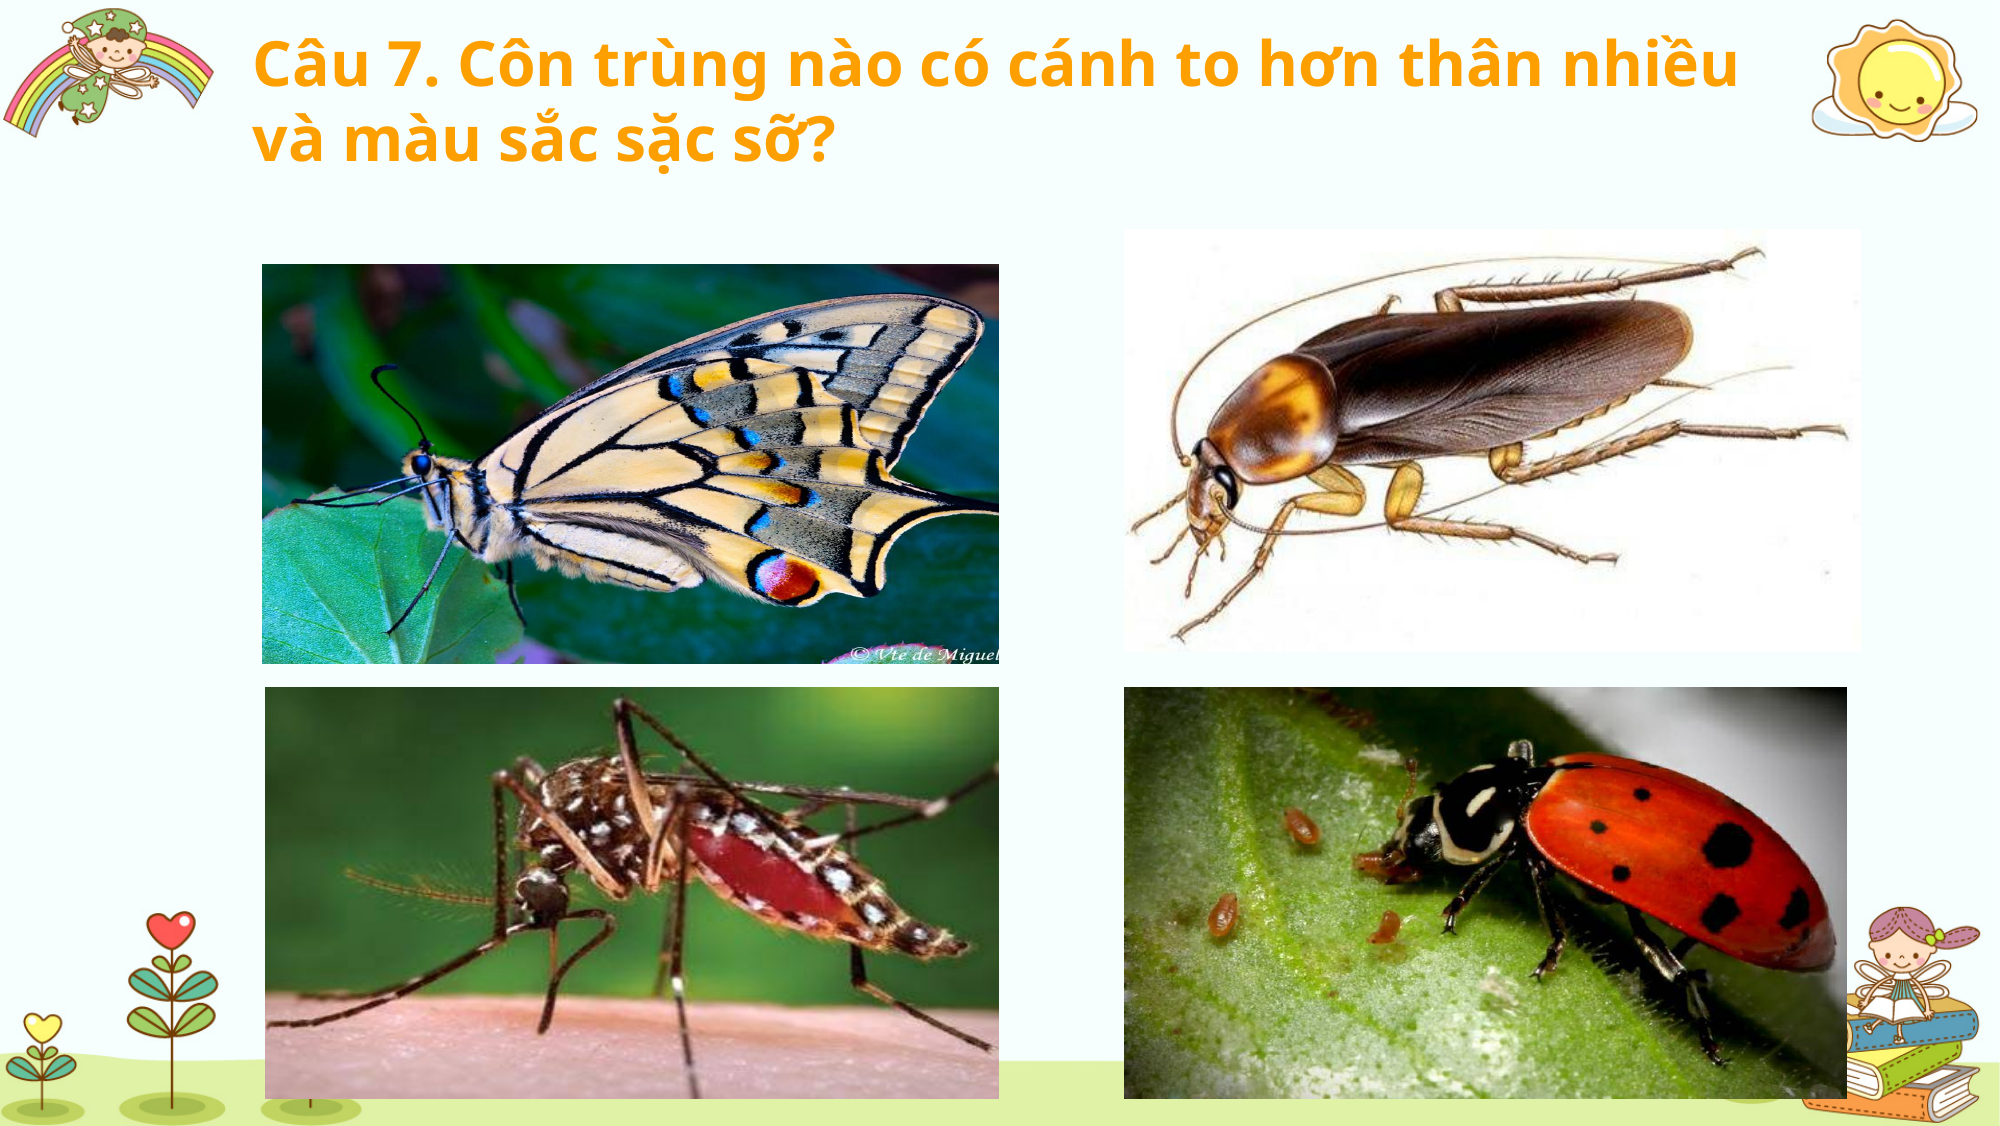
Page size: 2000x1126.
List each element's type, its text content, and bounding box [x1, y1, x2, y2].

picture [0, 0, 2000, 1126]
text_box Câu 7. Côn trùng nào có cánh to hơn thân nhiều và màu sắc sặc sỡ? [238, 16, 1786, 181]
